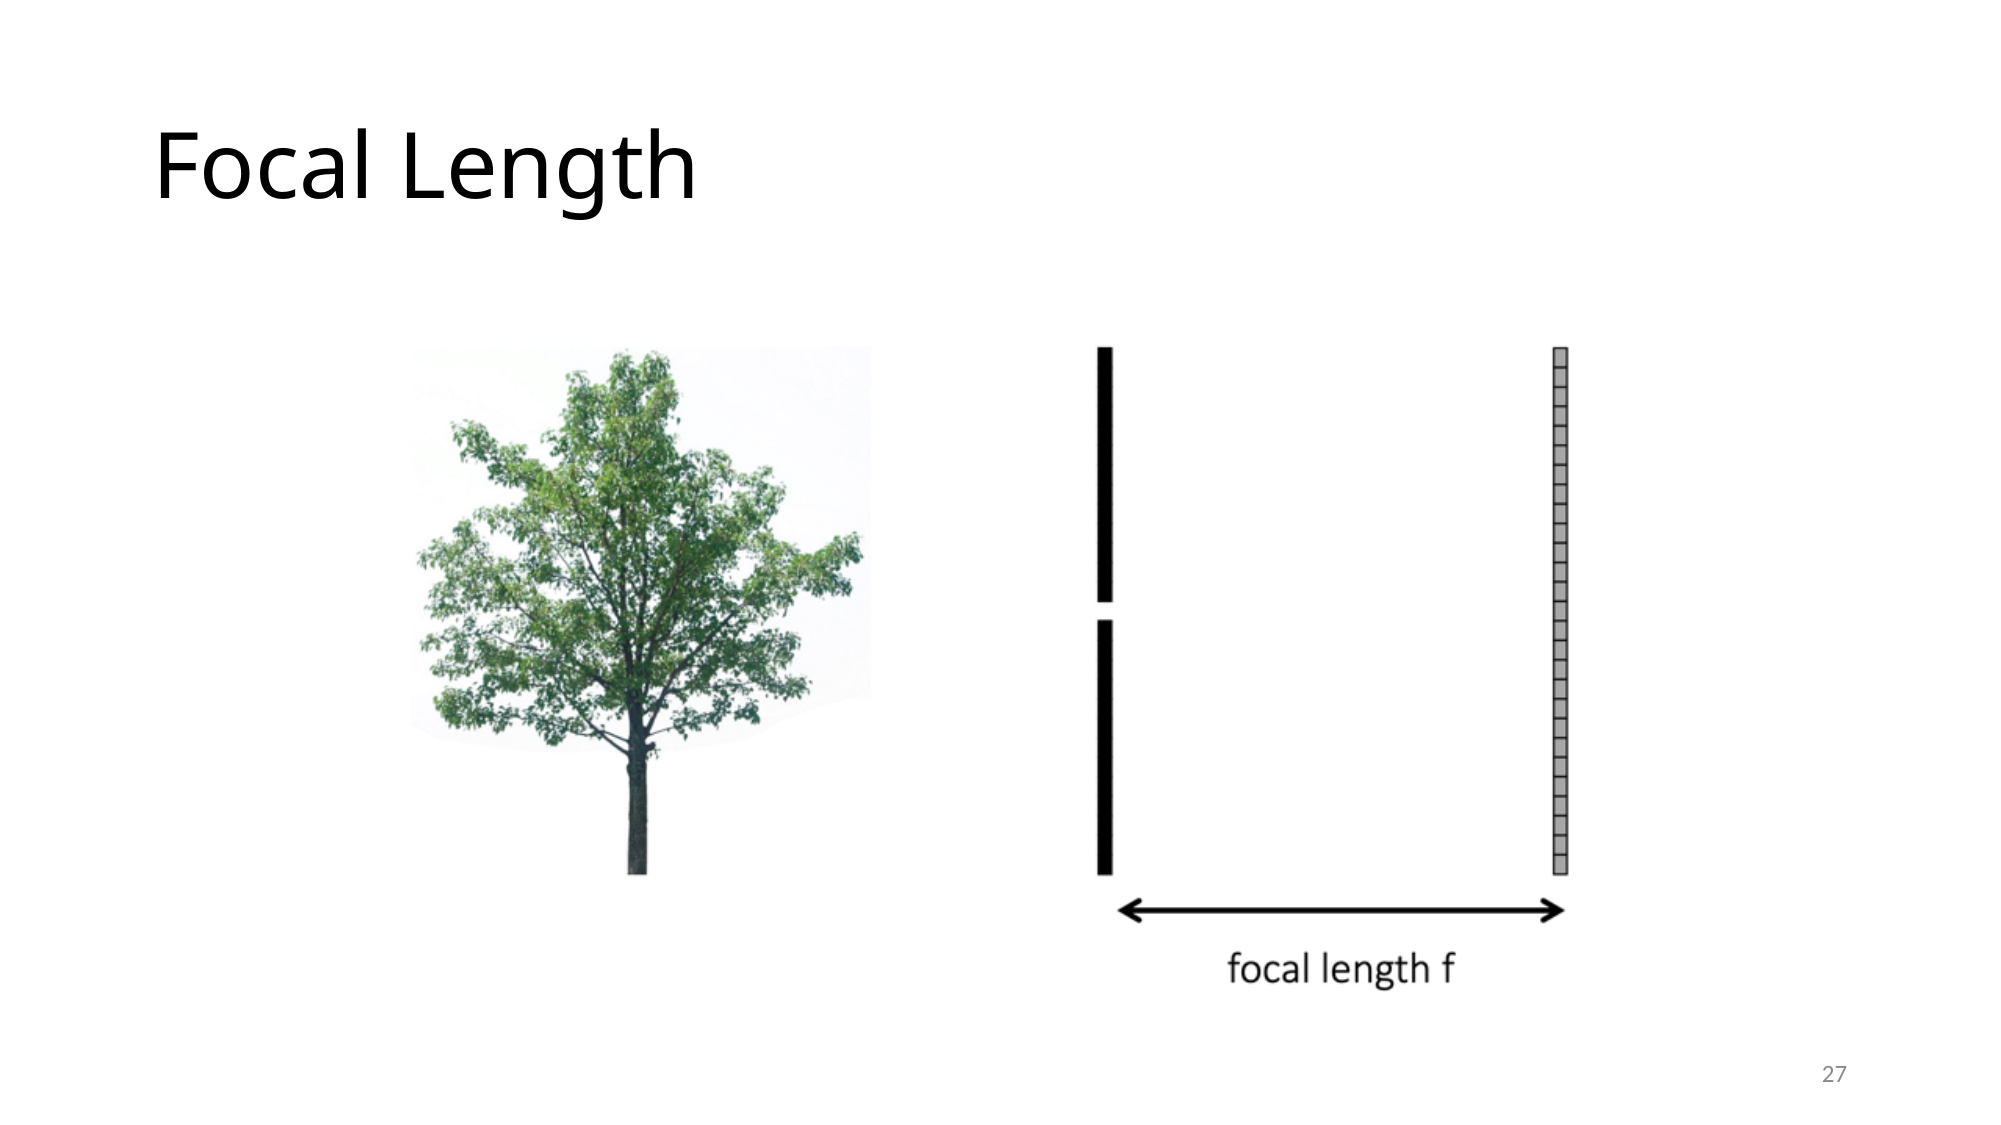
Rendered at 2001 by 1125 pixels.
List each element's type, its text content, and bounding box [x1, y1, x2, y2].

title Focal Length [137, 59, 1863, 278]
slide_number 27 [1412, 1042, 1863, 1103]
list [400, 299, 1600, 1014]
